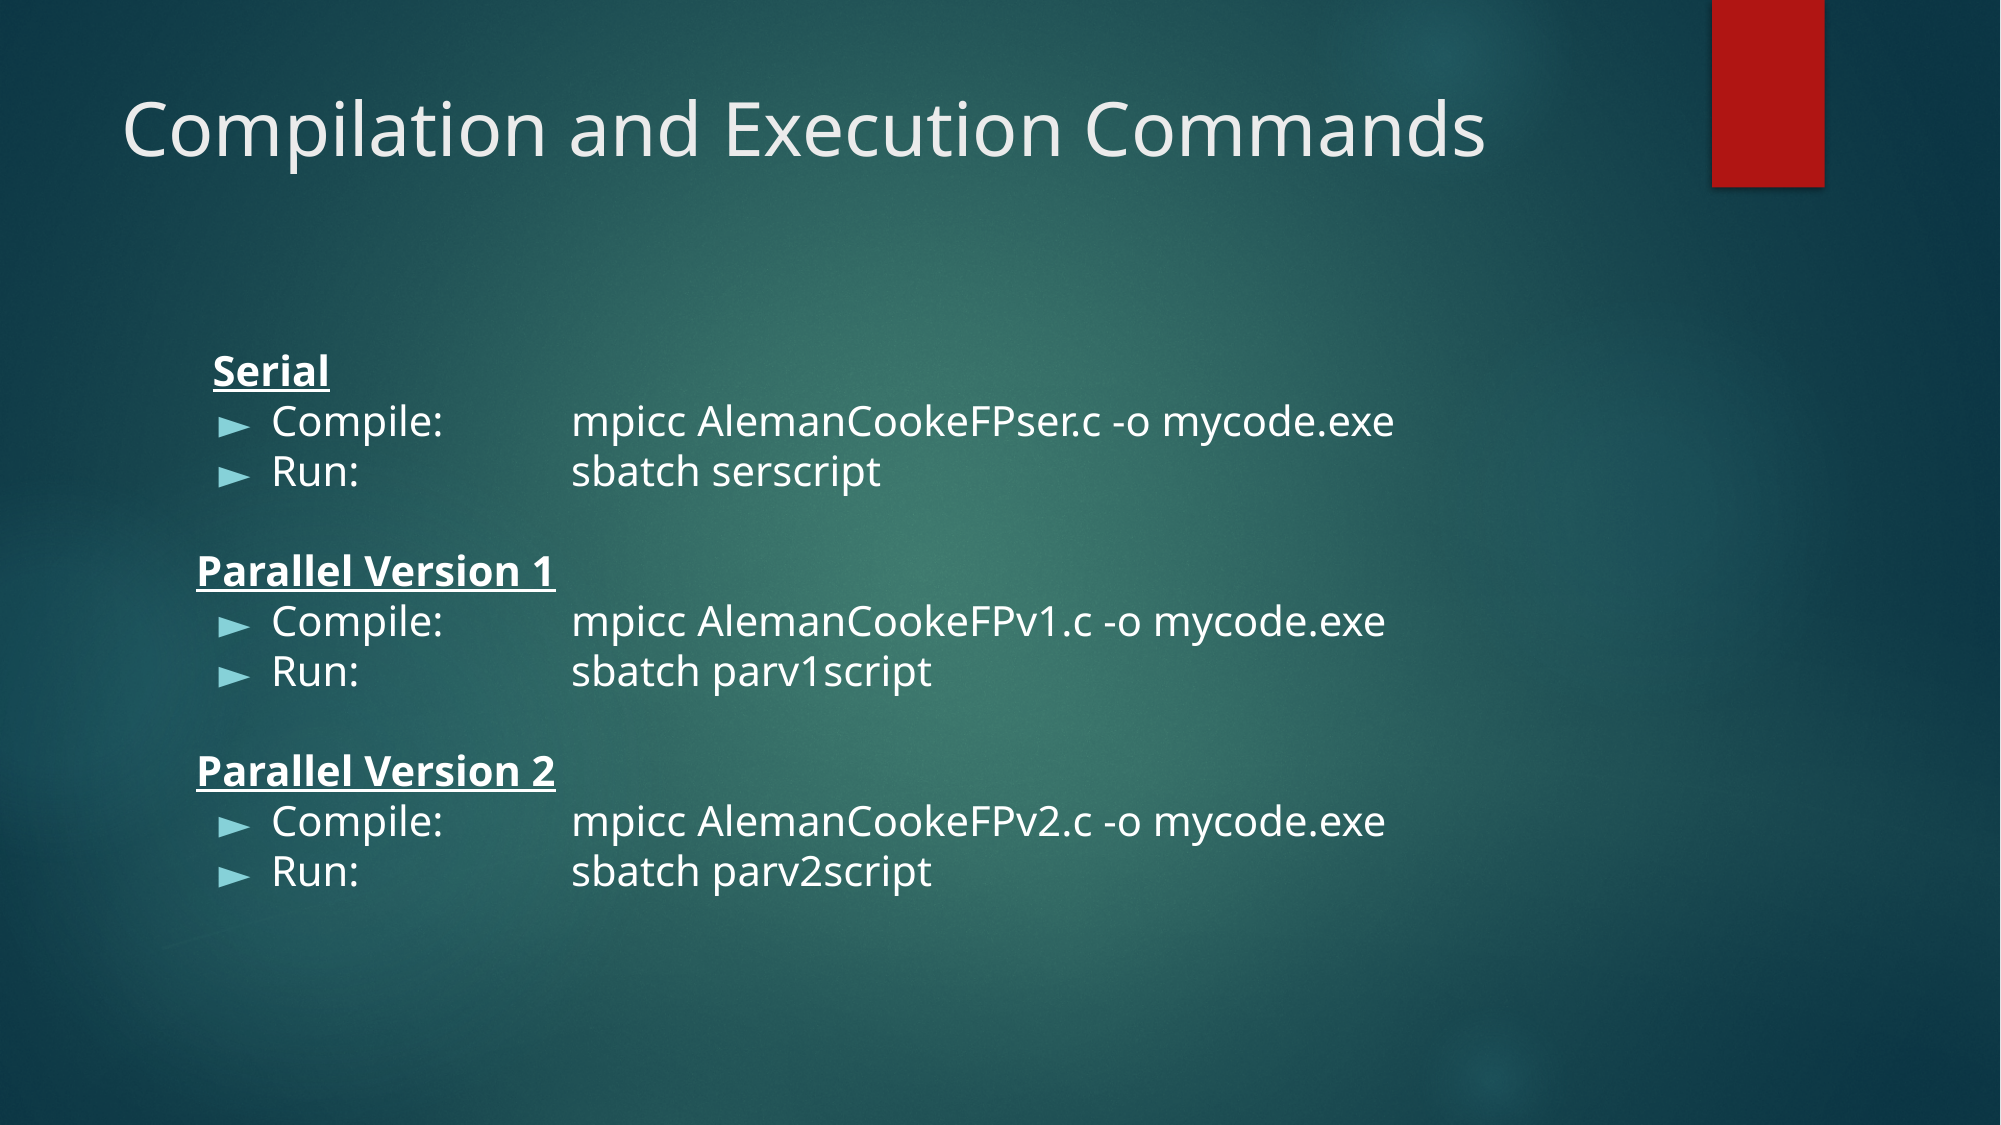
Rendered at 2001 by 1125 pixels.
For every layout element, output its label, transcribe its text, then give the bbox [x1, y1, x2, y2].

title Compilation and Execution Commands [106, 74, 1649, 304]
picture [0, 0, 2001, 1125]
list Serial Compile: mpicc AlemanCookeFPser.c -o mycode.exe Run: sbatch serscript Parallel Version 1 Compile: mpicc AlemanCookeFPv1.c -o mycode.exe Run: sbatch parv1script Parallel Version 2 Compile: mpicc AlemanCookeFPv2.c -o mycode.exe Run: sbatch parv2script [181, 336, 1649, 1025]
